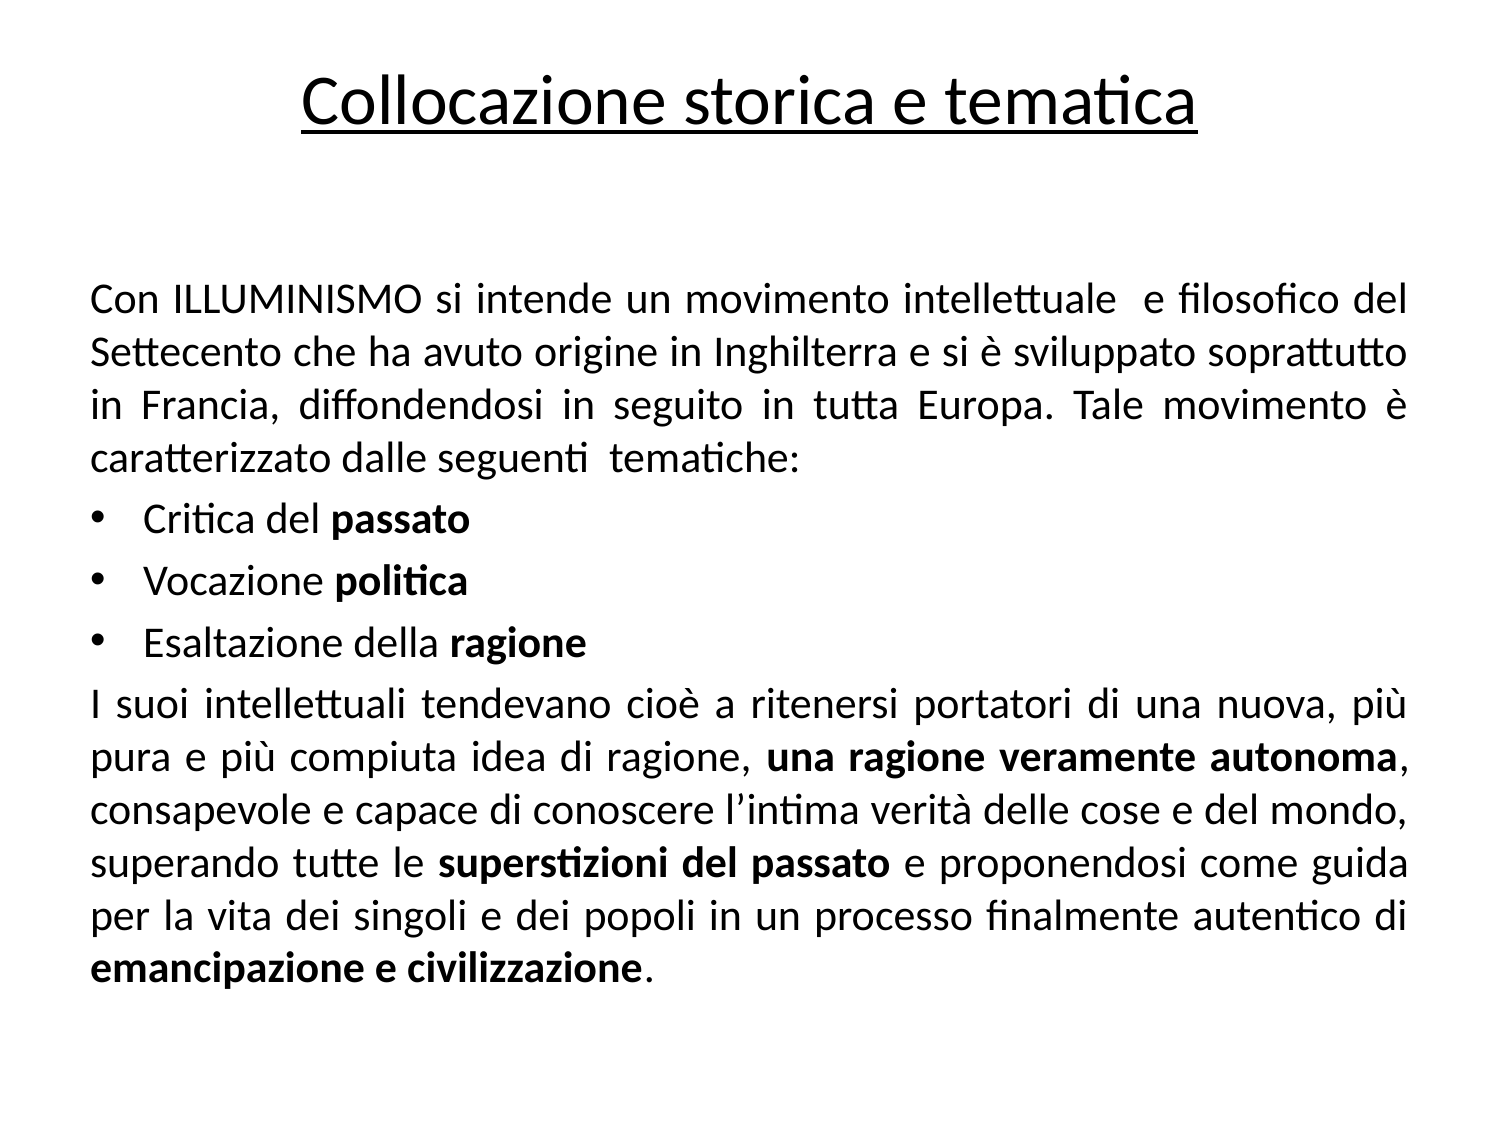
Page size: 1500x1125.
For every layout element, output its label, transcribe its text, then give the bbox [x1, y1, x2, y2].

title Collocazione storica e tematica [75, 45, 1425, 233]
list Con ILLUMINISMO si intende un movimento intellettuale e filosofico del Settecento che ha avuto origine in Inghilterra e si è sviluppato soprattutto in Francia, diffondendosi in seguito in tutta Europa. Tale movimento è caratterizzato dalle seguenti tematiche: Critica del passato Vocazione politica Esaltazione della ragione I suoi intellettuali tendevano cioè a ritenersi portatori di una nuova, più pura e più compiuta idea di ragione, una ragione veramente autonoma, consapevole e capace di conoscere l’intima verità delle cose e del mondo, superando tutte le superstizioni del passato e proponendosi come guida per la vita dei singoli e dei popoli in un processo finalmente autentico di emancipazione e civilizzazione. [75, 262, 1425, 1005]
